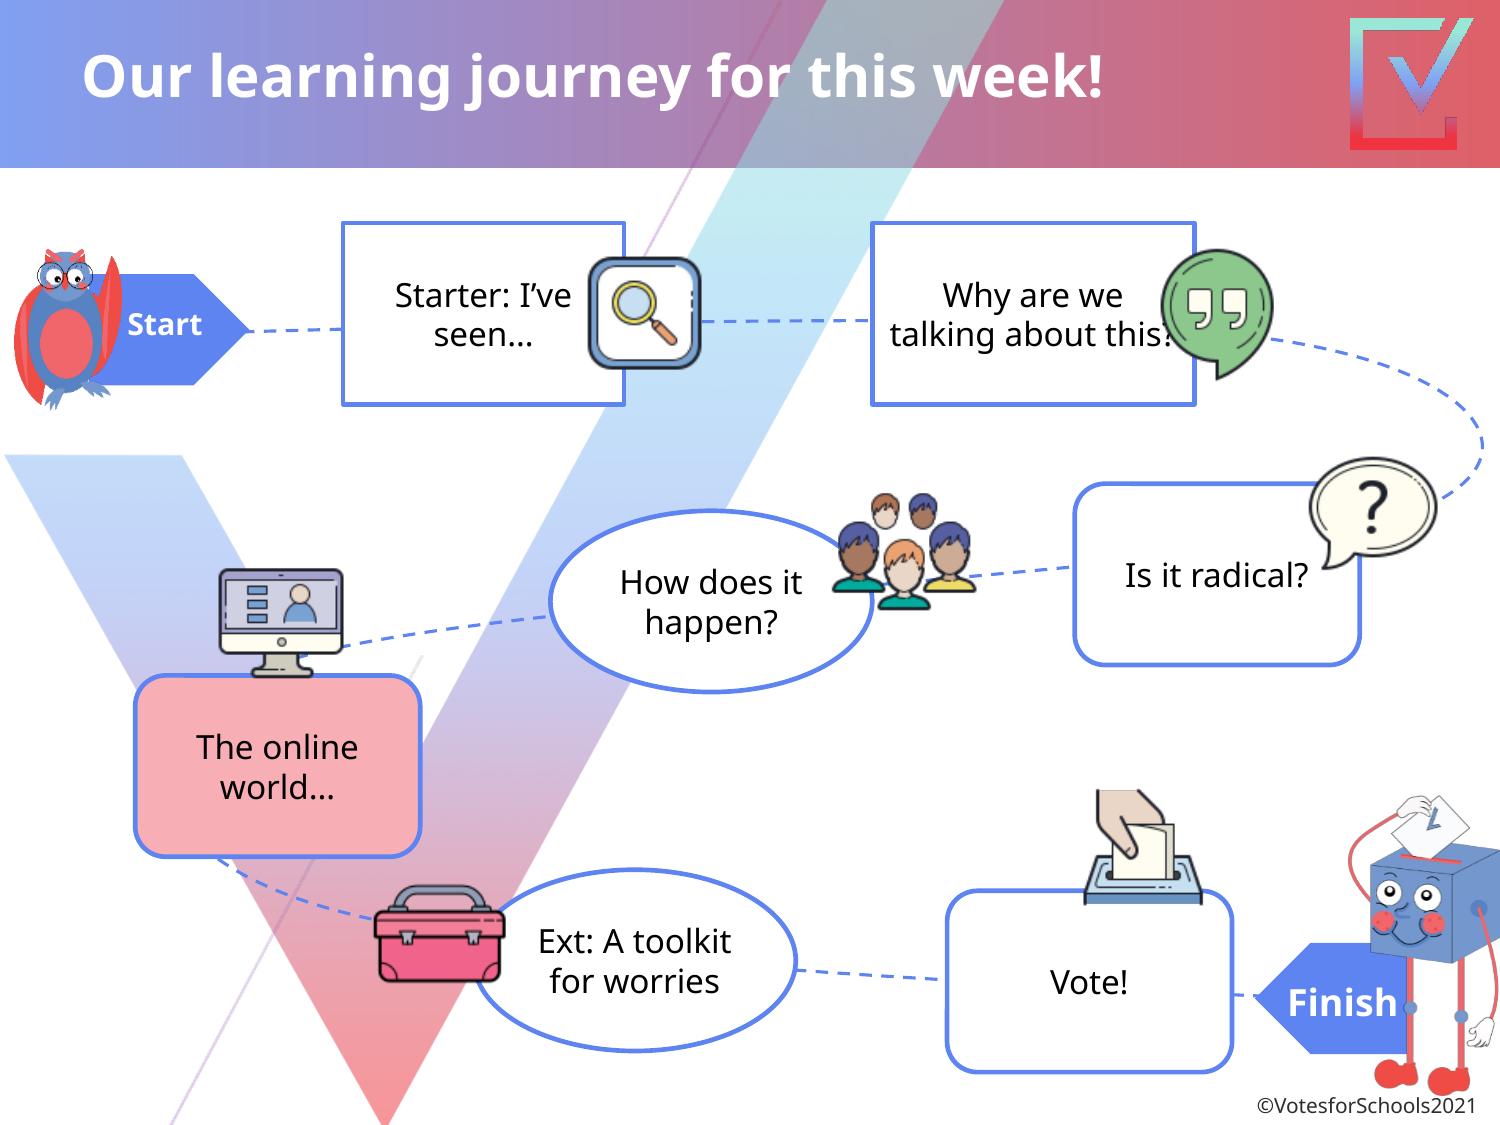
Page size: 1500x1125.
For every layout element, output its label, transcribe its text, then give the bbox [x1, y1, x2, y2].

text_box Vote! [947, 890, 1233, 1073]
picture [826, 473, 983, 631]
list Why are we talking about this? [870, 221, 1197, 407]
text_box How does it happen? [550, 510, 864, 693]
picture [200, 544, 358, 702]
picture [559, 227, 731, 400]
text_box Ext: A toolkit for worries [500, 869, 796, 1052]
text_box The online world… [135, 675, 421, 857]
picture [1065, 769, 1222, 927]
text_box Is it radical? [1074, 483, 1360, 666]
text_box I totally agree [36, 168, 929, 1125]
picture [1350, 18, 1474, 150]
list Starter: I’ve seen… [341, 221, 626, 407]
picture [1294, 432, 1452, 589]
picture [1138, 235, 1296, 393]
picture [360, 852, 517, 1010]
picture [14, 249, 122, 411]
picture [1348, 795, 1500, 1096]
